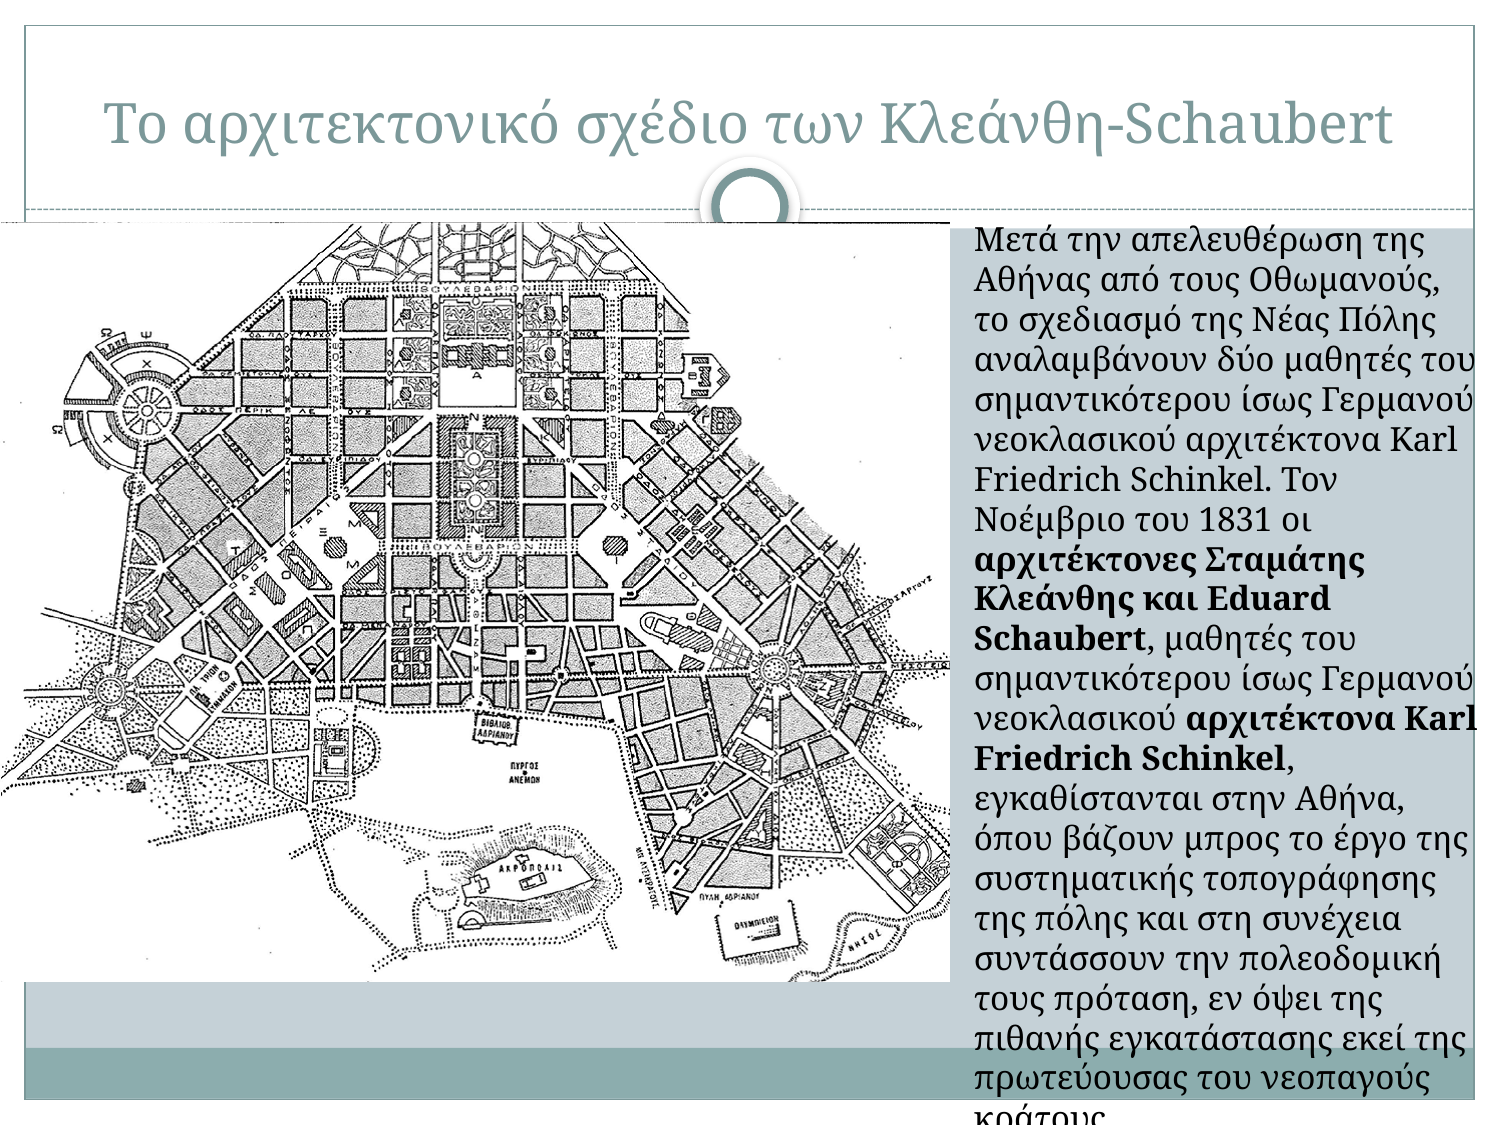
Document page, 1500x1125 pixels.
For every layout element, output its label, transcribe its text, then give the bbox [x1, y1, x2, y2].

list Mετά την απελευθέρωση της Αθήνας από τους Οθωμανούς, το σχεδιασμό της Νέας Πόλης αναλαμβάνουν δύο μαθητές του σημαντικότερου ίσως Γερμανού νεοκλασικού αρχιτέκτονα Karl Friedrich Schinkel. Τον Νοέμβριο του 1831 οι αρχιτέκτονες Σταμάτης Κλεάνθης και Eduard Schaubert, μαθητές του σημαντικότερου ίσως Γερμανού νεοκλασικού αρχιτέκτονα Karl Friedrich Schinkel, εγκαθίστανται στην Αθήνα, όπου βάζουν μπρος το έργο της συστηματικής τοπογράφησης της πόλης και στη συνέχεια συντάσσουν την πολεοδομική τους πρόταση, εν όψει της πιθανής εγκατάστασης εκεί της πρωτεύουσας του νεοπαγούς κράτους.. [914, 210, 1500, 1125]
picture [0, 222, 950, 983]
title Το αρχιτεκτονικό σχέδιο των Κλεάνθη-Schaubert [49, 37, 1450, 162]
